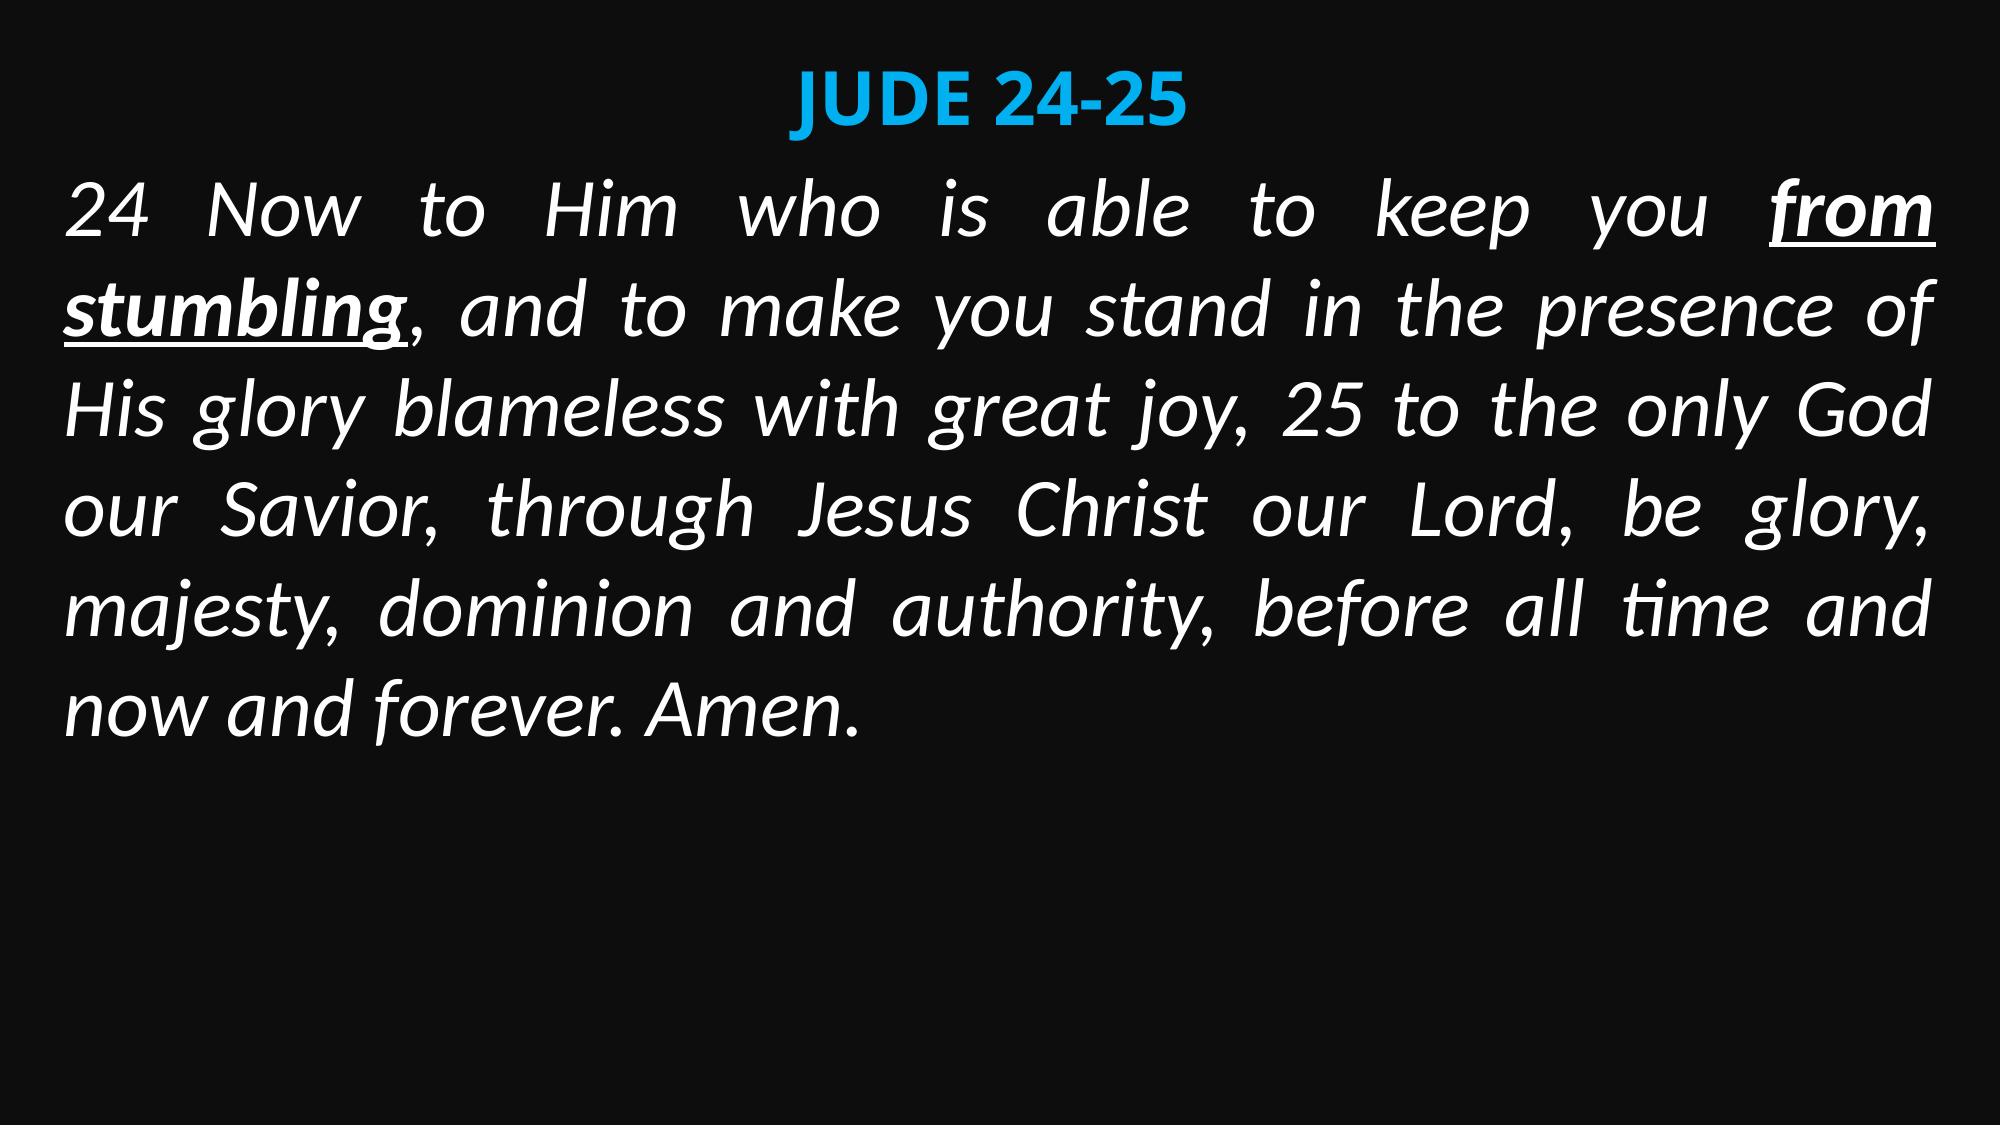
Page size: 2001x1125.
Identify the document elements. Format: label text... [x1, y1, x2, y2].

text_box 24 Now to Him who is able to keep you from stumbling, and to make you stand in the presence of His glory blameless with great joy, 25 to the only God our Savior, through Jesus Christ our Lord, be glory, majesty, dominion and authority, before all time and now and forever. Amen. [49, 145, 1951, 761]
subtitle Jude 24-25 [34, 42, 1951, 184]
